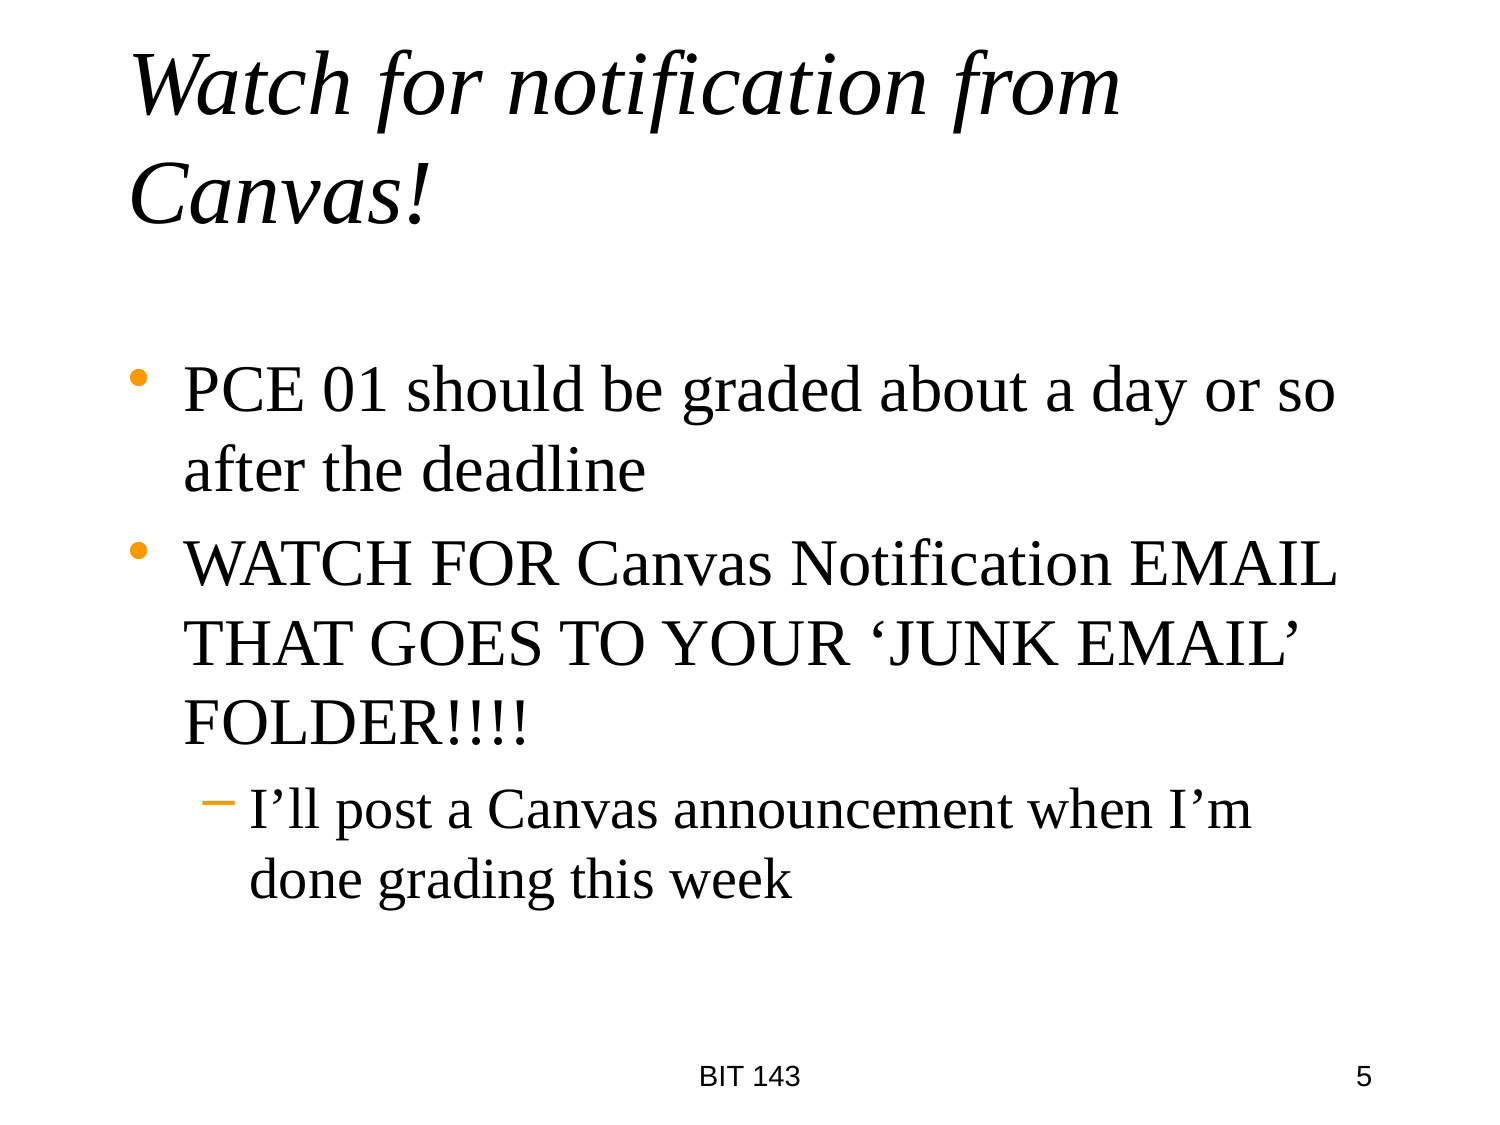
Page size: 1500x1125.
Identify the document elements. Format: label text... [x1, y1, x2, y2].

list PCE 01 should be graded about a day or so after the deadline WATCH FOR Canvas Notification EMAIL THAT GOES TO YOUR ‘JUNK EMAIL’ FOLDER!!!! I’ll post a Canvas announcement when I’m done grading this week [112, 337, 1388, 1013]
slide_number 5 [1074, 1037, 1388, 1113]
footer BIT 143 [512, 1037, 988, 1113]
title Watch for notification from Canvas! [112, 62, 1388, 250]
